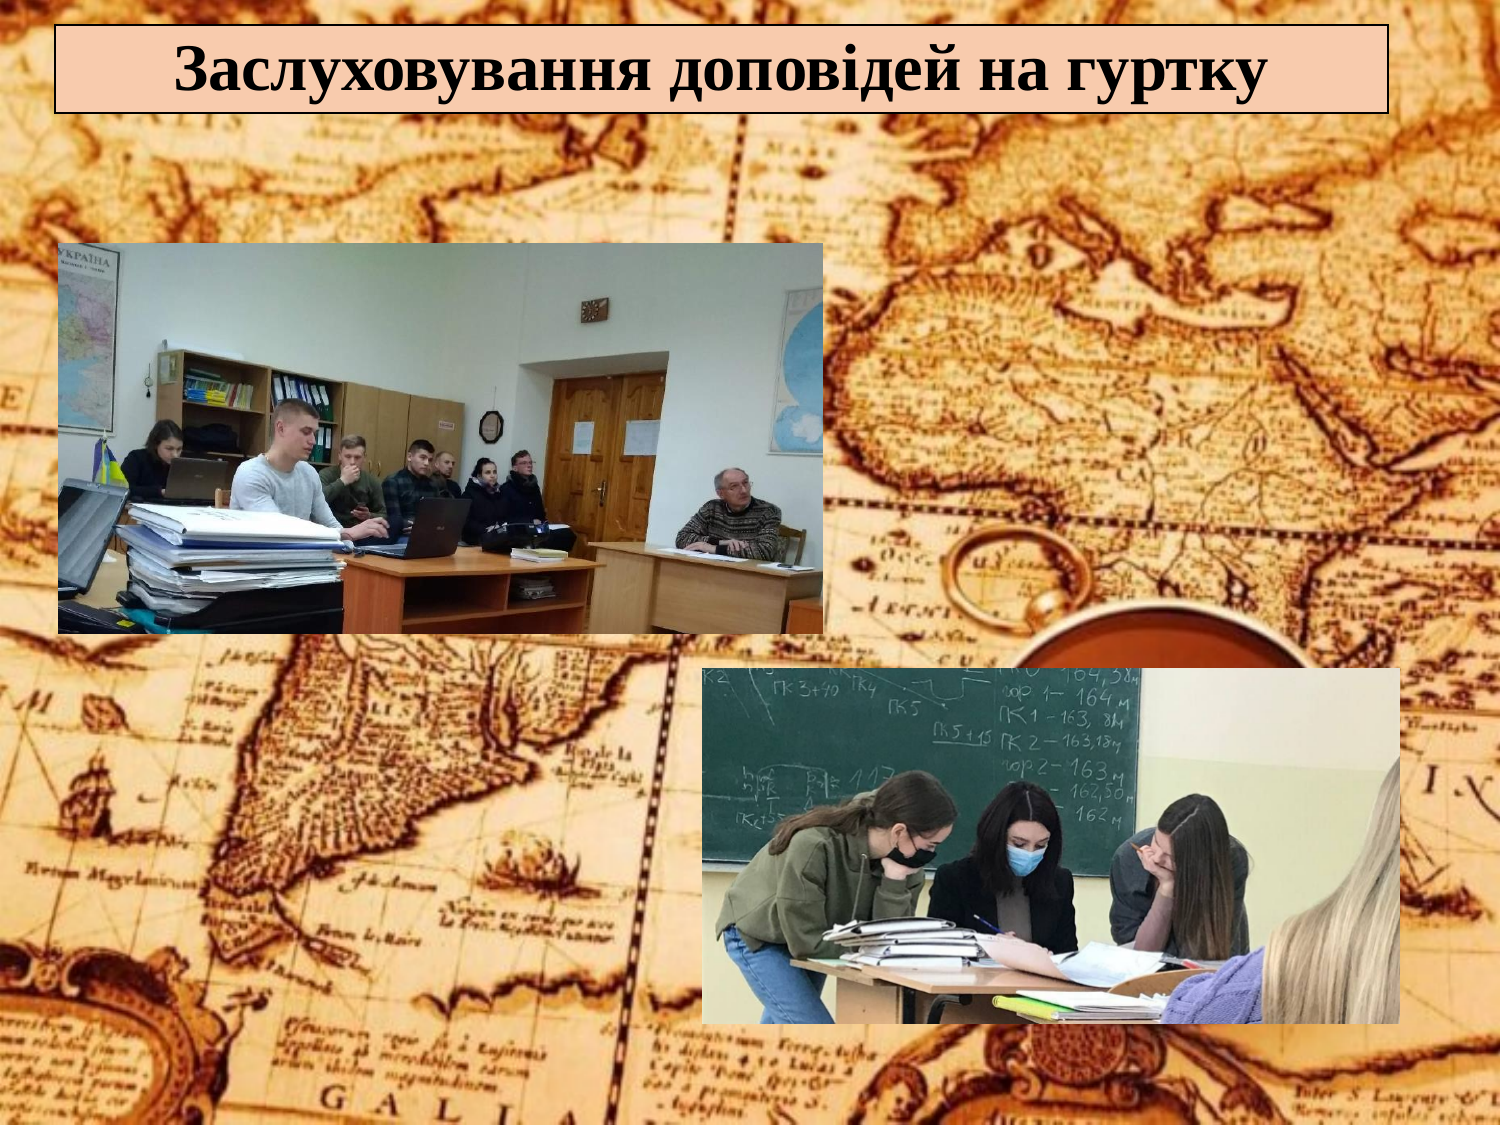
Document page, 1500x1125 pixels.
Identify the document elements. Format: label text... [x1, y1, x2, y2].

picture [0, 0, 1500, 1125]
title Заслуховування доповідей на гуртку [54, 24, 1389, 114]
